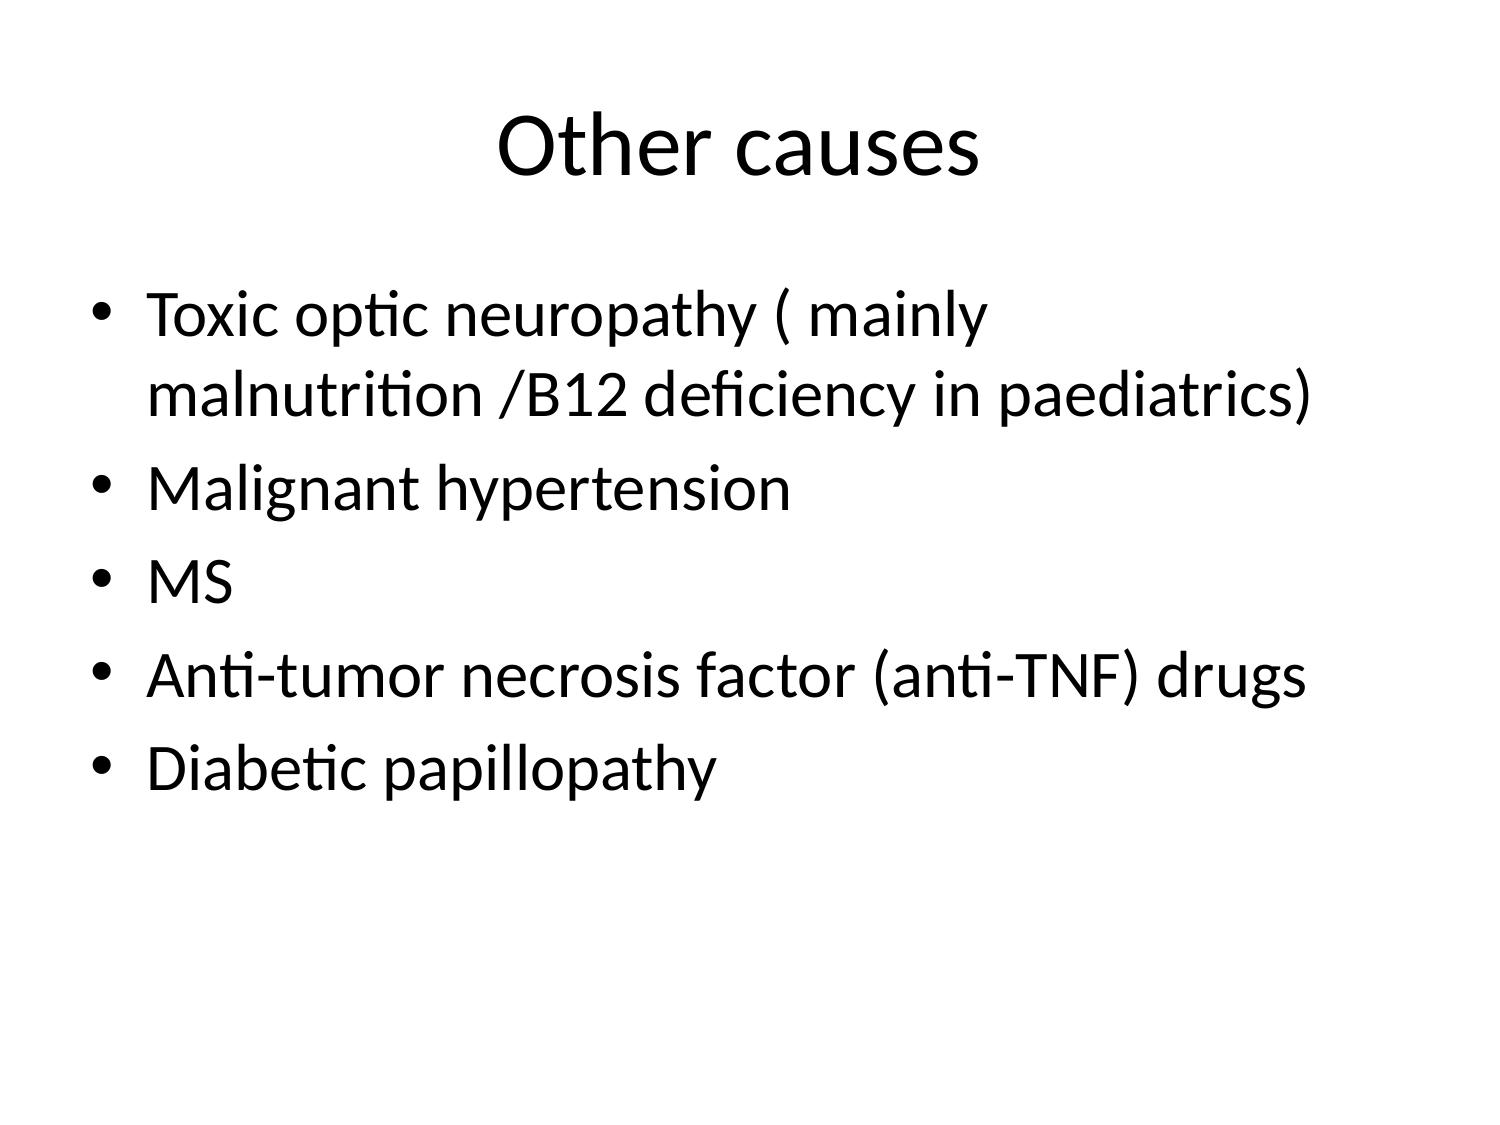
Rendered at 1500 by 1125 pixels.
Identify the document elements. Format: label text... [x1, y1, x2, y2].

list Toxic optic neuropathy ( mainly malnutrition /B12 deficiency in paediatrics) Malignant hypertension MS Anti-tumor necrosis factor (anti-TNF) drugs Diabetic papillopathy [75, 262, 1425, 1005]
title Other causes [75, 45, 1425, 233]
